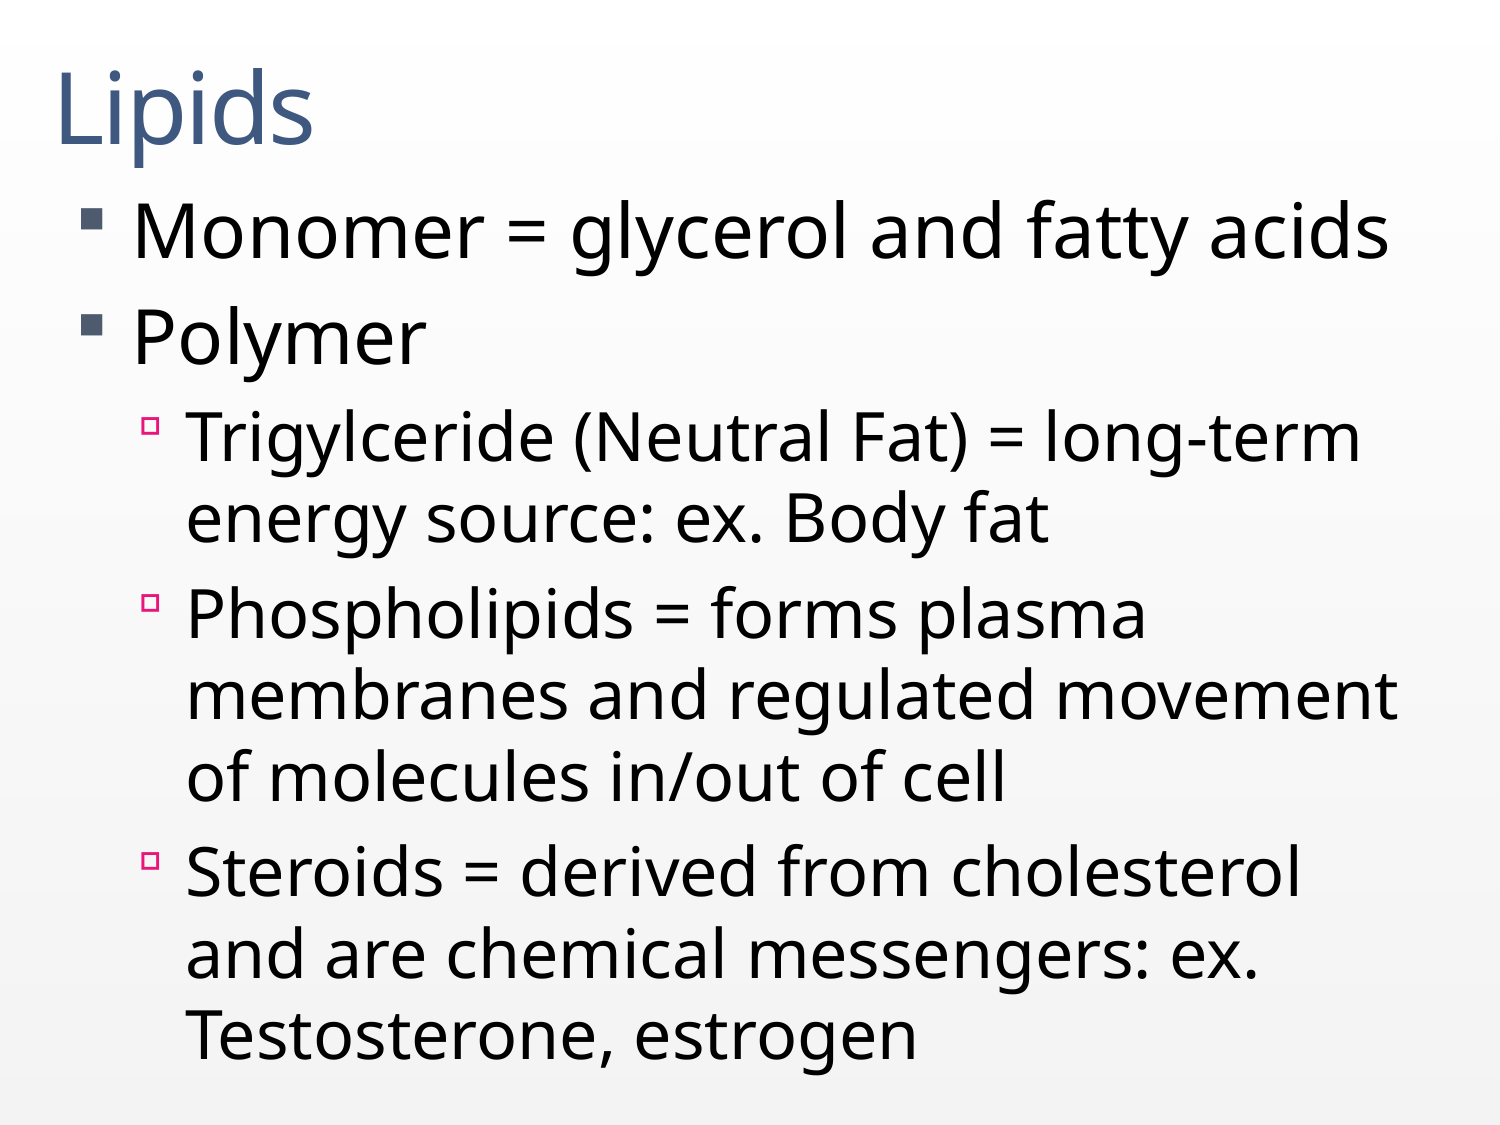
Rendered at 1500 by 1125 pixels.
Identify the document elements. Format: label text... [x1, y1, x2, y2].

list Monomer = glycerol and fatty acids Polymer Trigylceride (Neutral Fat) = long-term energy source: ex. Body fat Phospholipids = forms plasma membranes and regulated movement of molecules in/out of cell Steroids = derived from cholesterol and are chemical messengers: ex. Testosterone, estrogen [50, 174, 1425, 1088]
title Lipids [37, 37, 1313, 188]
